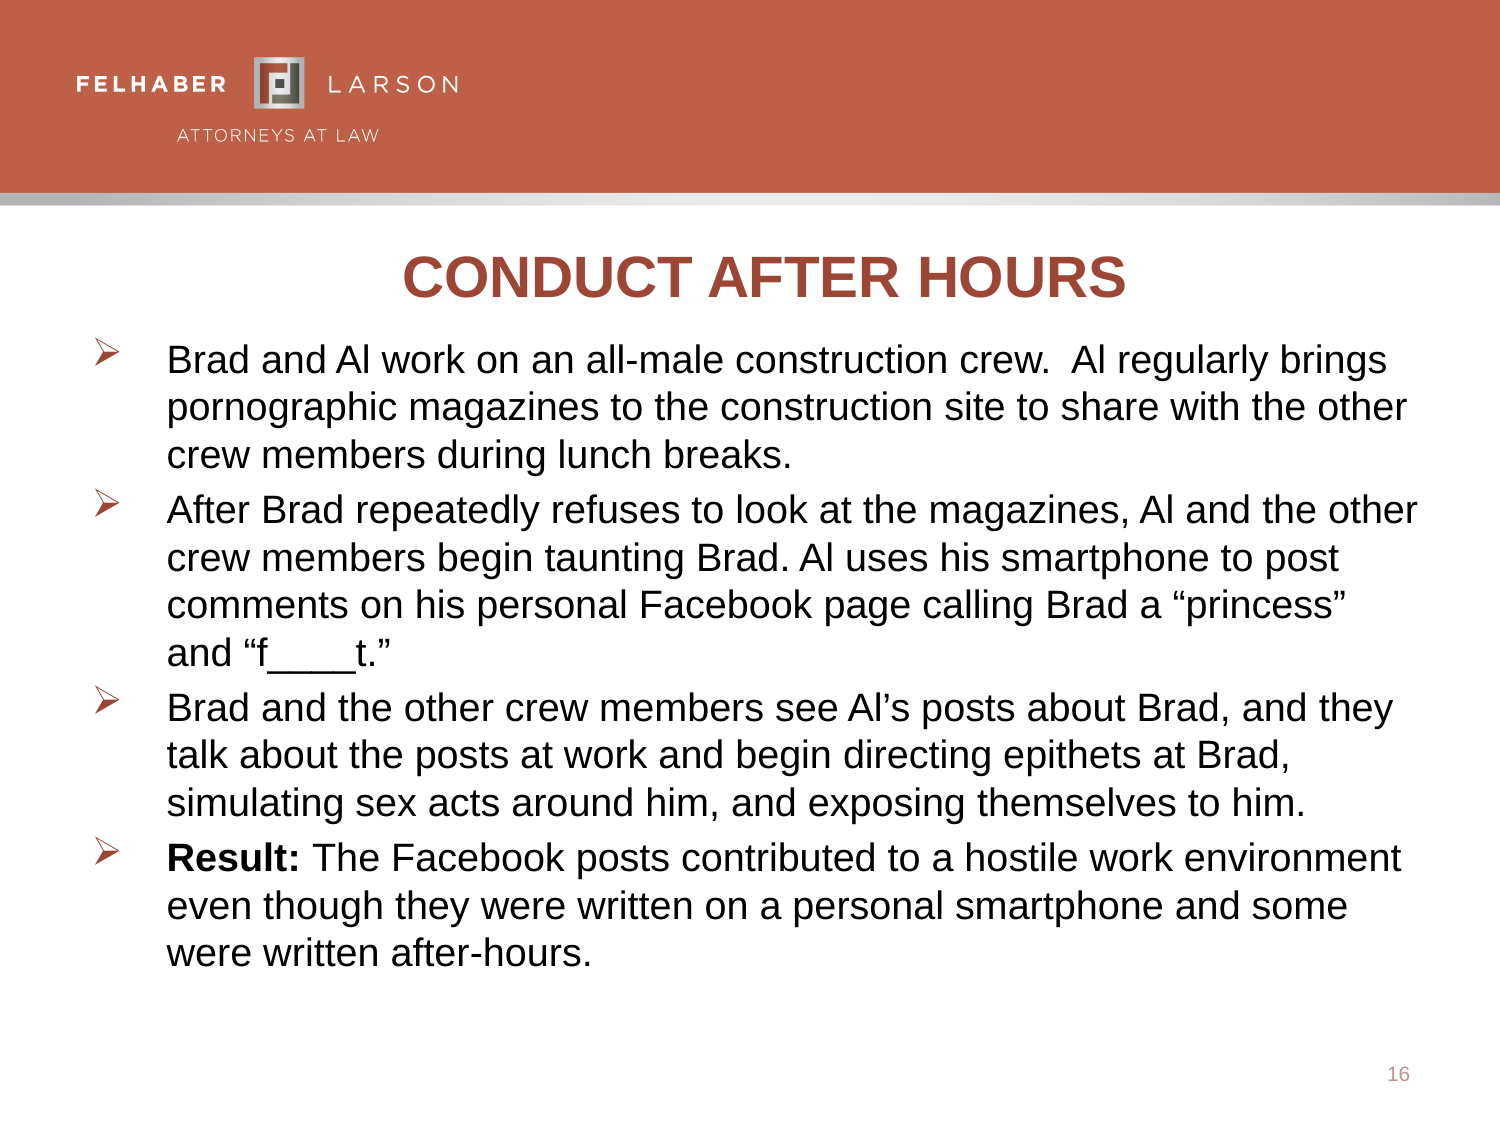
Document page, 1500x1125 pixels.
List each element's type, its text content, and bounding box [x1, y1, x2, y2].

picture [0, 0, 1500, 206]
slide_number 16 [1074, 1042, 1425, 1103]
title Conduct After Hours [277, 243, 1252, 304]
list Brad and Al work on an all-male construction crew. Al regularly brings pornographic magazines to the construction site to share with the other crew members during lunch breaks. After Brad repeatedly refuses to look at the magazines, Al and the other crew members begin taunting Brad. Al uses his smartphone to post comments on his personal Facebook page calling Brad a “princess” and “f____t.” Brad and the other crew members see Al’s posts about Brad, and they talk about the posts at work and begin directing epithets at Brad, simulating sex acts around him, and exposing themselves to him. Result: The Facebook posts contributed to a hostile work environment even though they were written on a personal smartphone and some were written after-hours. [76, 326, 1436, 1047]
